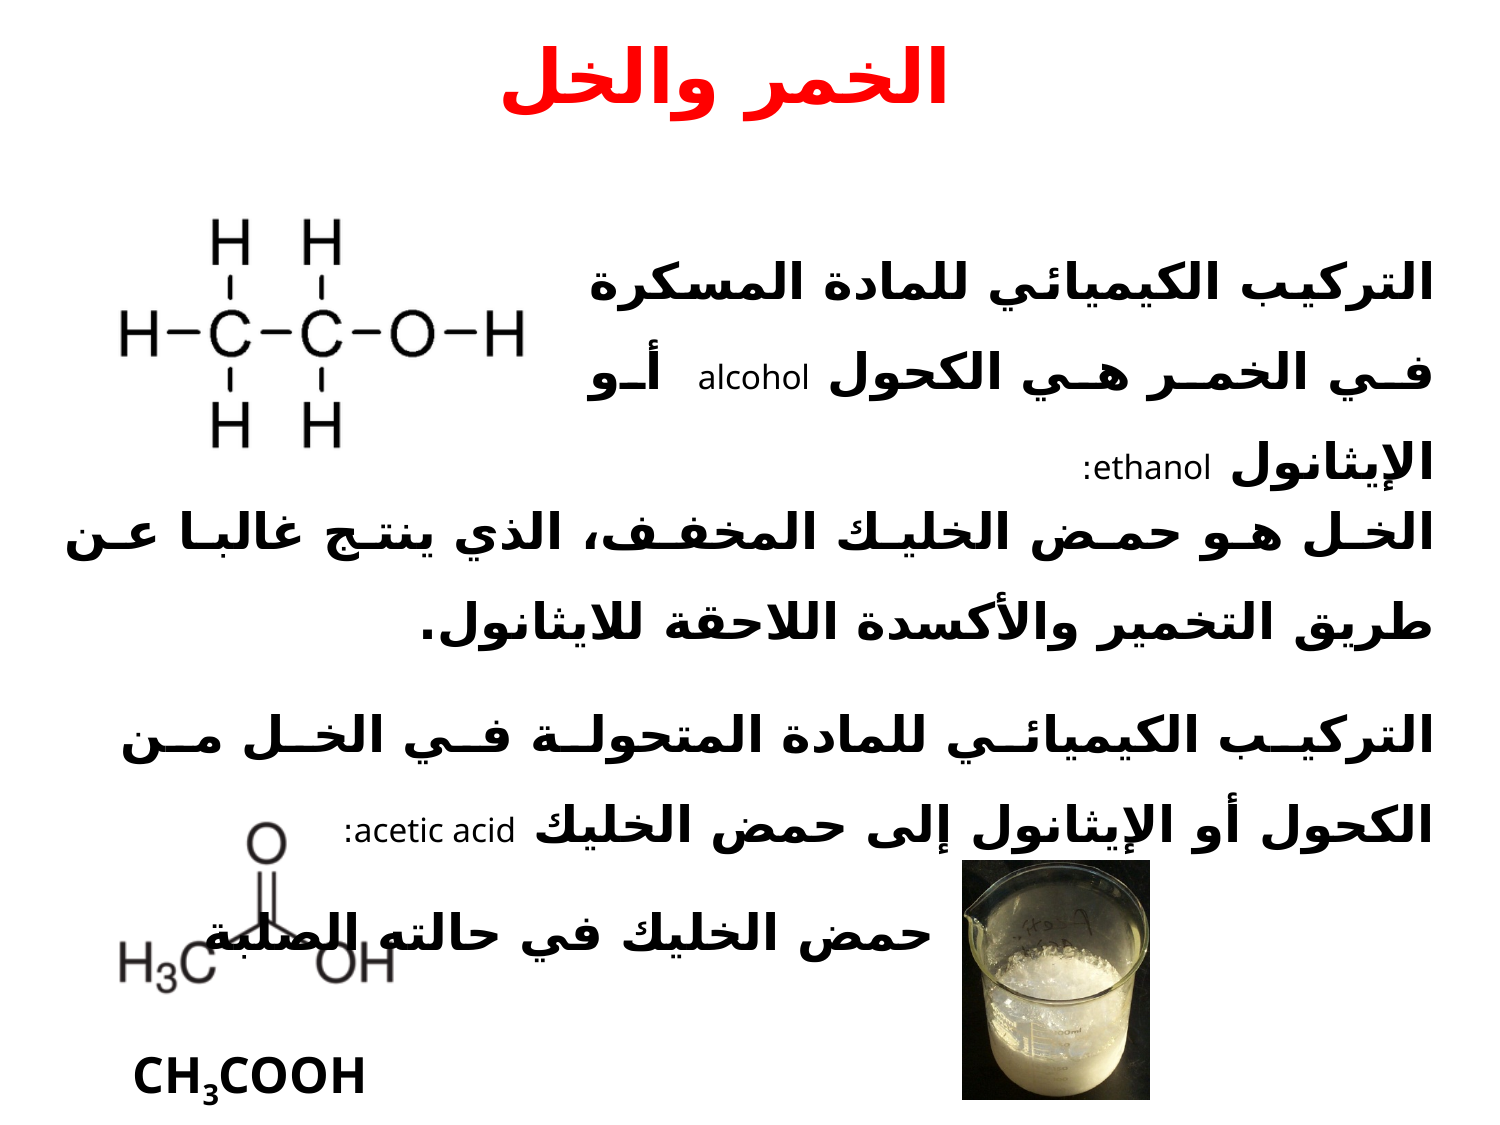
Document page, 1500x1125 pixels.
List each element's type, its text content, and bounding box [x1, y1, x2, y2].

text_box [105, 204, 1451, 463]
text_box الخمر والخل [49, 20, 1400, 126]
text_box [87, 665, 1451, 1101]
text_box الخل هو حمض الخليك المخفف، الذي ينتج غالبا عن طريق التخمير والأكسدة اللاحقة للايثانول. [50, 462, 1450, 658]
